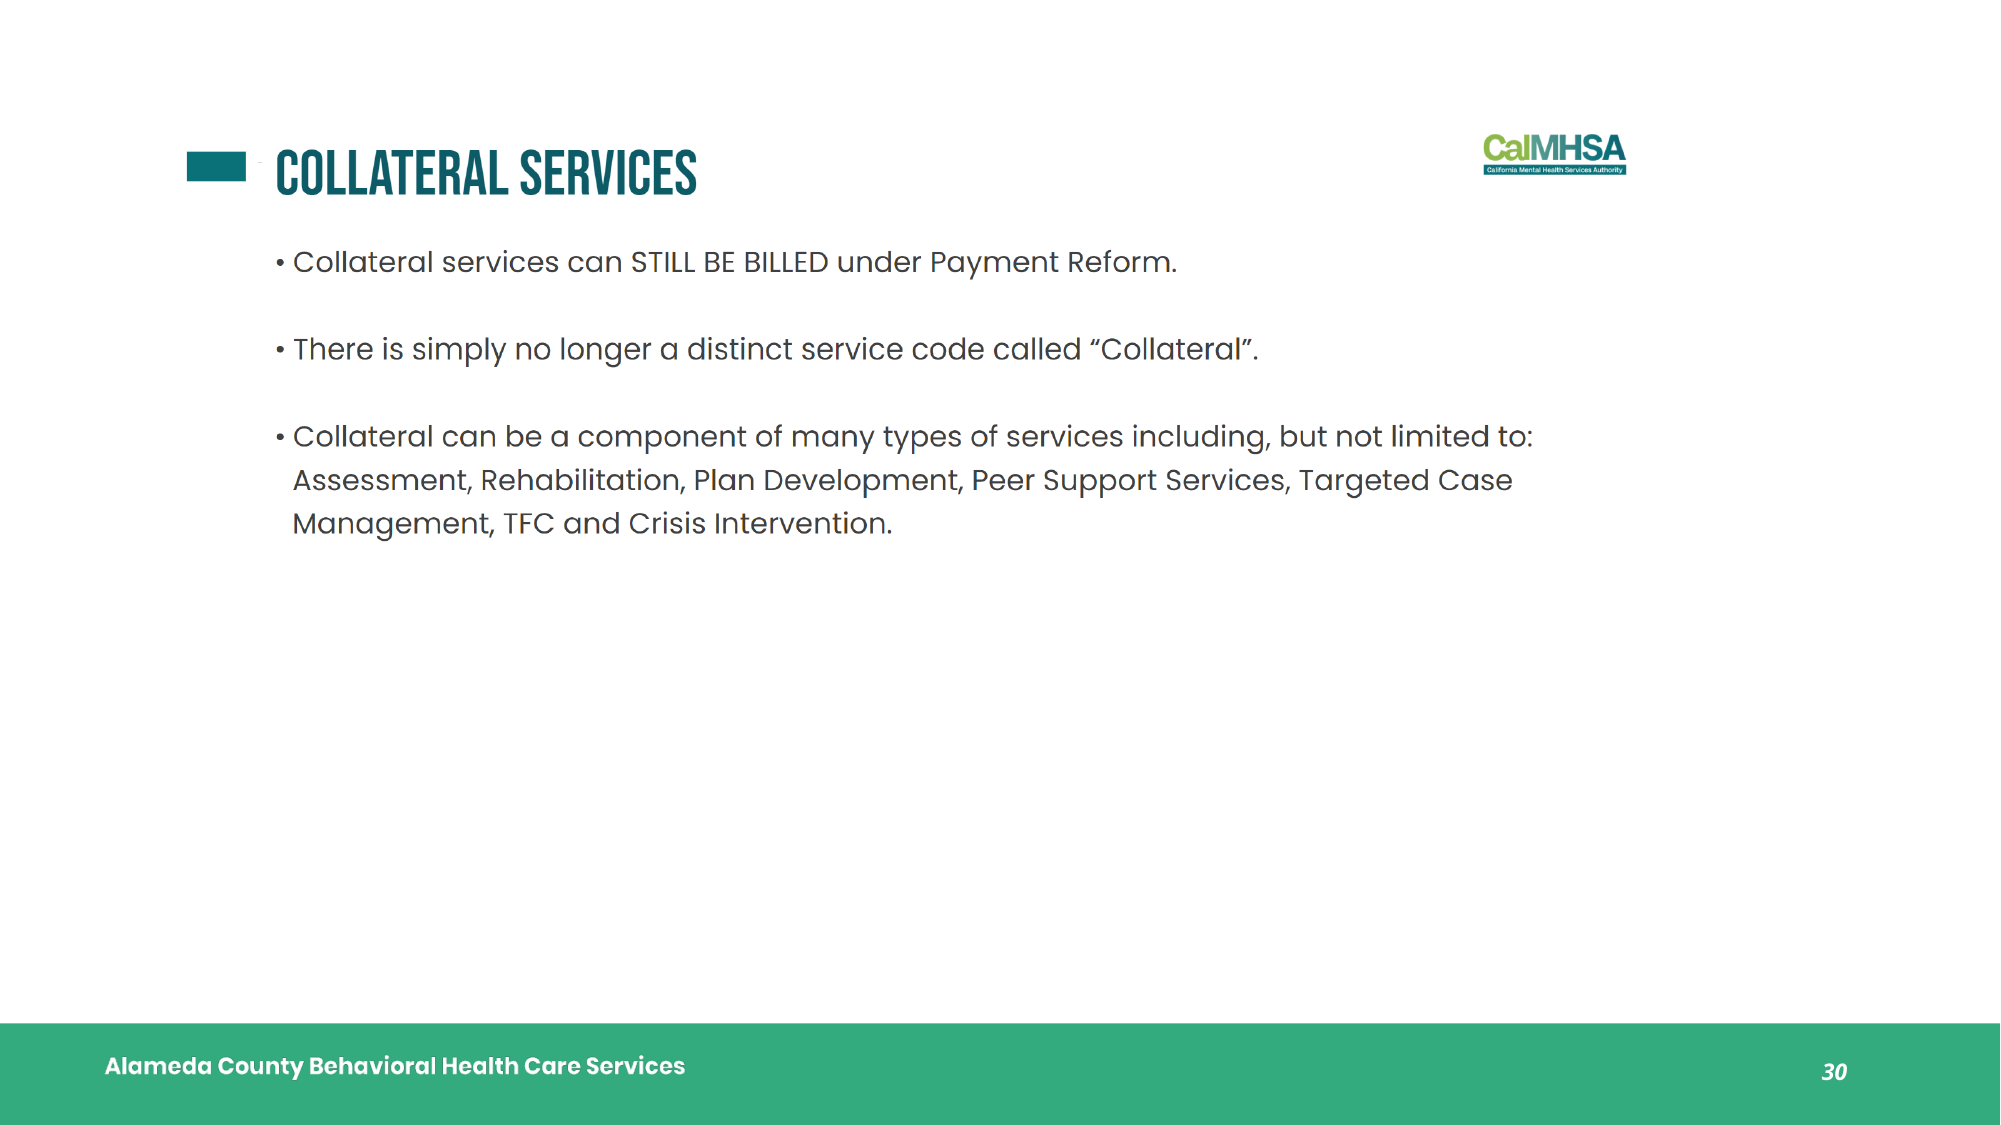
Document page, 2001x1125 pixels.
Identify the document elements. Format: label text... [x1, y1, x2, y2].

picture [171, 131, 1670, 576]
slide_number 30 [1412, 1042, 1863, 1103]
picture [99, 1046, 724, 1089]
